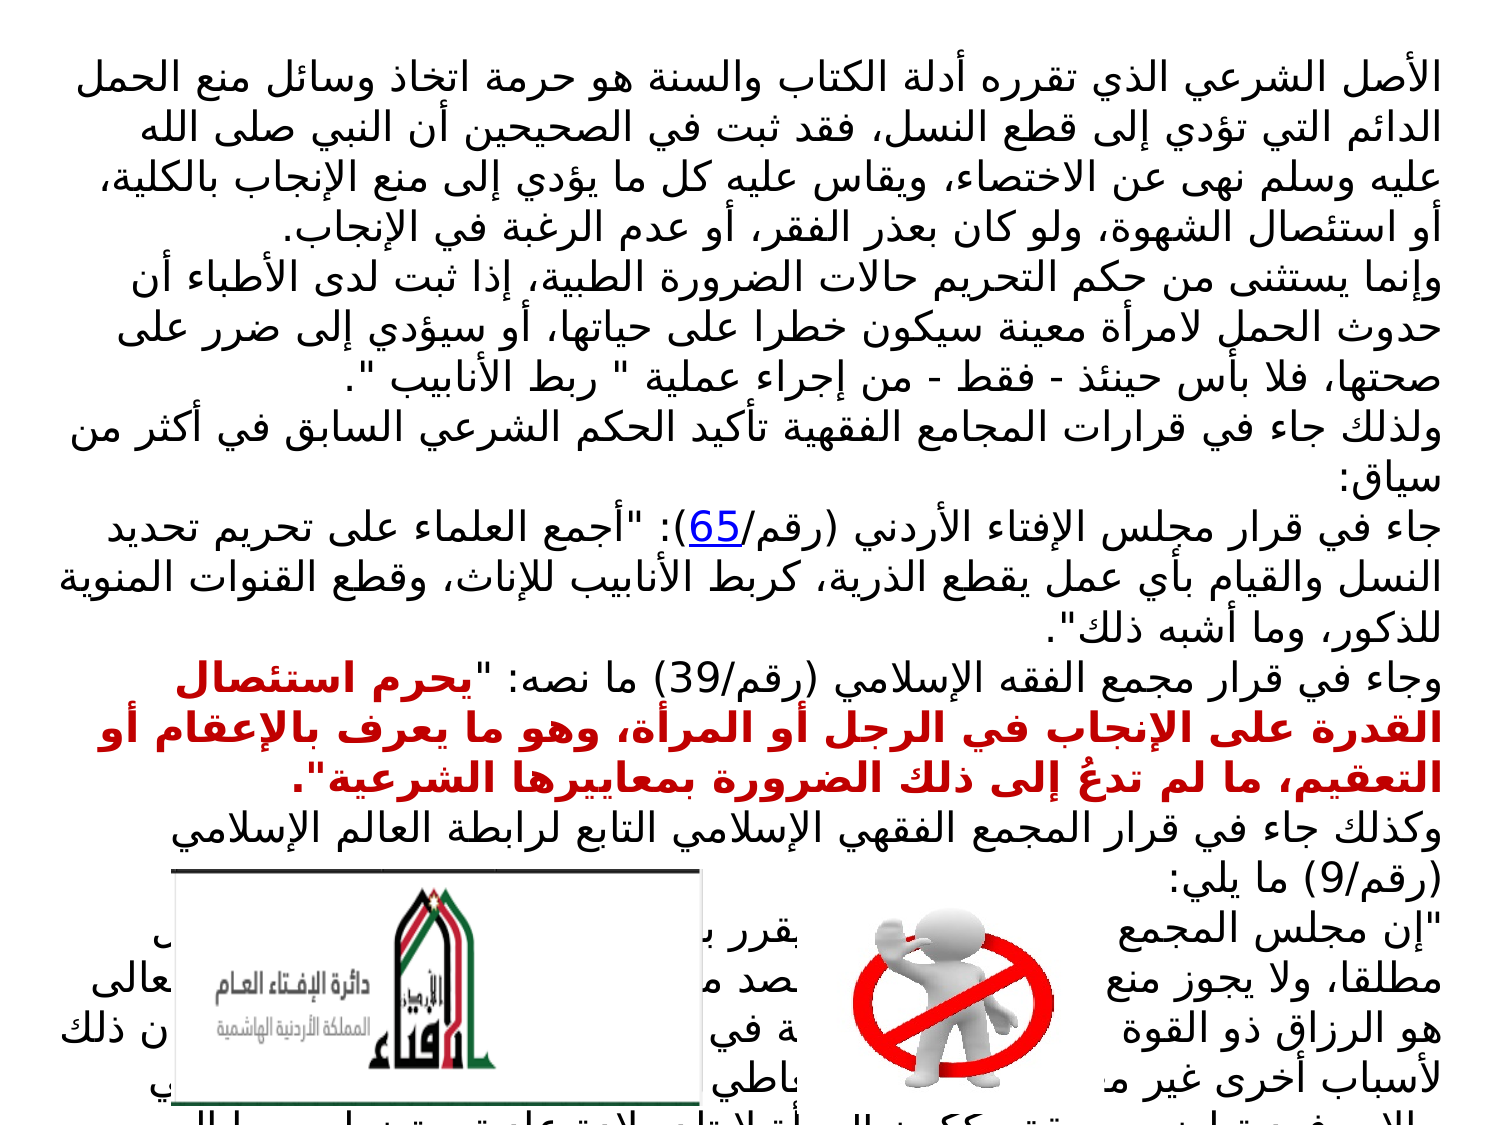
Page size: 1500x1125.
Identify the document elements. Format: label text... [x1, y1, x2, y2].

picture [170, 869, 703, 1107]
picture [796, 904, 1105, 1114]
text_box الأصل الشرعي الذي تقرره أدلة الكتاب والسنة هو حرمة اتخاذ وسائل منع الحمل الدائم التي تؤدي إلى قطع النسل، فقد ثبت في الصحيحين أن النبي صلى الله عليه وسلم نهى عن الاختصاء، ويقاس عليه كل ما يؤدي إلى منع الإنجاب بالكلية، أو استئصال الشهوة، ولو كان بعذر الفقر، أو عدم الرغبة في الإنجاب. وإنما يستثنى من حكم التحريم حالات الضرورة الطبية، إذا ثبت لدى الأطباء أن حدوث الحمل لامرأة معينة سيكون خطرا على حياتها، أو سيؤدي إلى ضرر على صحتها، فلا بأس حينئذ - فقط - من إجراء عملية " ربط الأنابيب ". ولذلك جاء في قرارات المجامع الفقهية تأكيد الحكم الشرعي السابق في أكثر من سياق: جاء في قرار مجلس الإفتاء الأردني (رقم/65): "أجمع العلماء على تحريم تحديد النسل والقيام بأي عمل يقطع الذرية، كربط الأنابيب للإناث، وقطع القنوات المنوية للذكور، وما أشبه ذلك". وجاء في قرار مجمع الفقه الإسلامي (رقم/39) ما نصه: "يحرم استئصال القدرة على الإنجاب في الرجل أو المرأة، وهو ما يعرف بالإعقام أو التعقيم، ما لم تدعُ إلى ذلك الضرورة بمعاييرها الشرعية". وكذلك جاء في قرار المجمع الفقهي الإسلامي التابع لرابطة العالم الإسلامي (رقم/9) ما يلي: "إن مجلس المجمع الفقهي الإسلامي يقرر بالإجماع: أنه لا يجوز تحديد النسل مطلقا، ولا يجوز منع الحمل إذا كان القصد من ذلك خشية الإملاق؛ لأن الله تعالى هو الرزاق ذو القوة المتين، وما من دابة في الأرض إلا على الله رزقها، أو كان ذلك لأسباب أخرى غير معتبرة شرعا، أما تعاطي أسباب منع الحمل، أو تأخيره في حالات فردية لضرر محقق، ككون المرأة لا تلد ولادة عادية، وتضطر معها إلى إجراء عملية جراحية لإخراج الجنين - فإنه لا مانع من ذلك شرعا. وهكذا إذا كان تأخيره لأسباب أخرى شرعية أو صحية يقرها طبيب مسلم ثقة، بل قد يتعين منع الحمل في حالة ثبوت الضرر المحقق على أمه إذا كان يخشى على حياتها بتقرير من يوثق به من الأطباء المسلمين". [41, 42, 1459, 1125]
